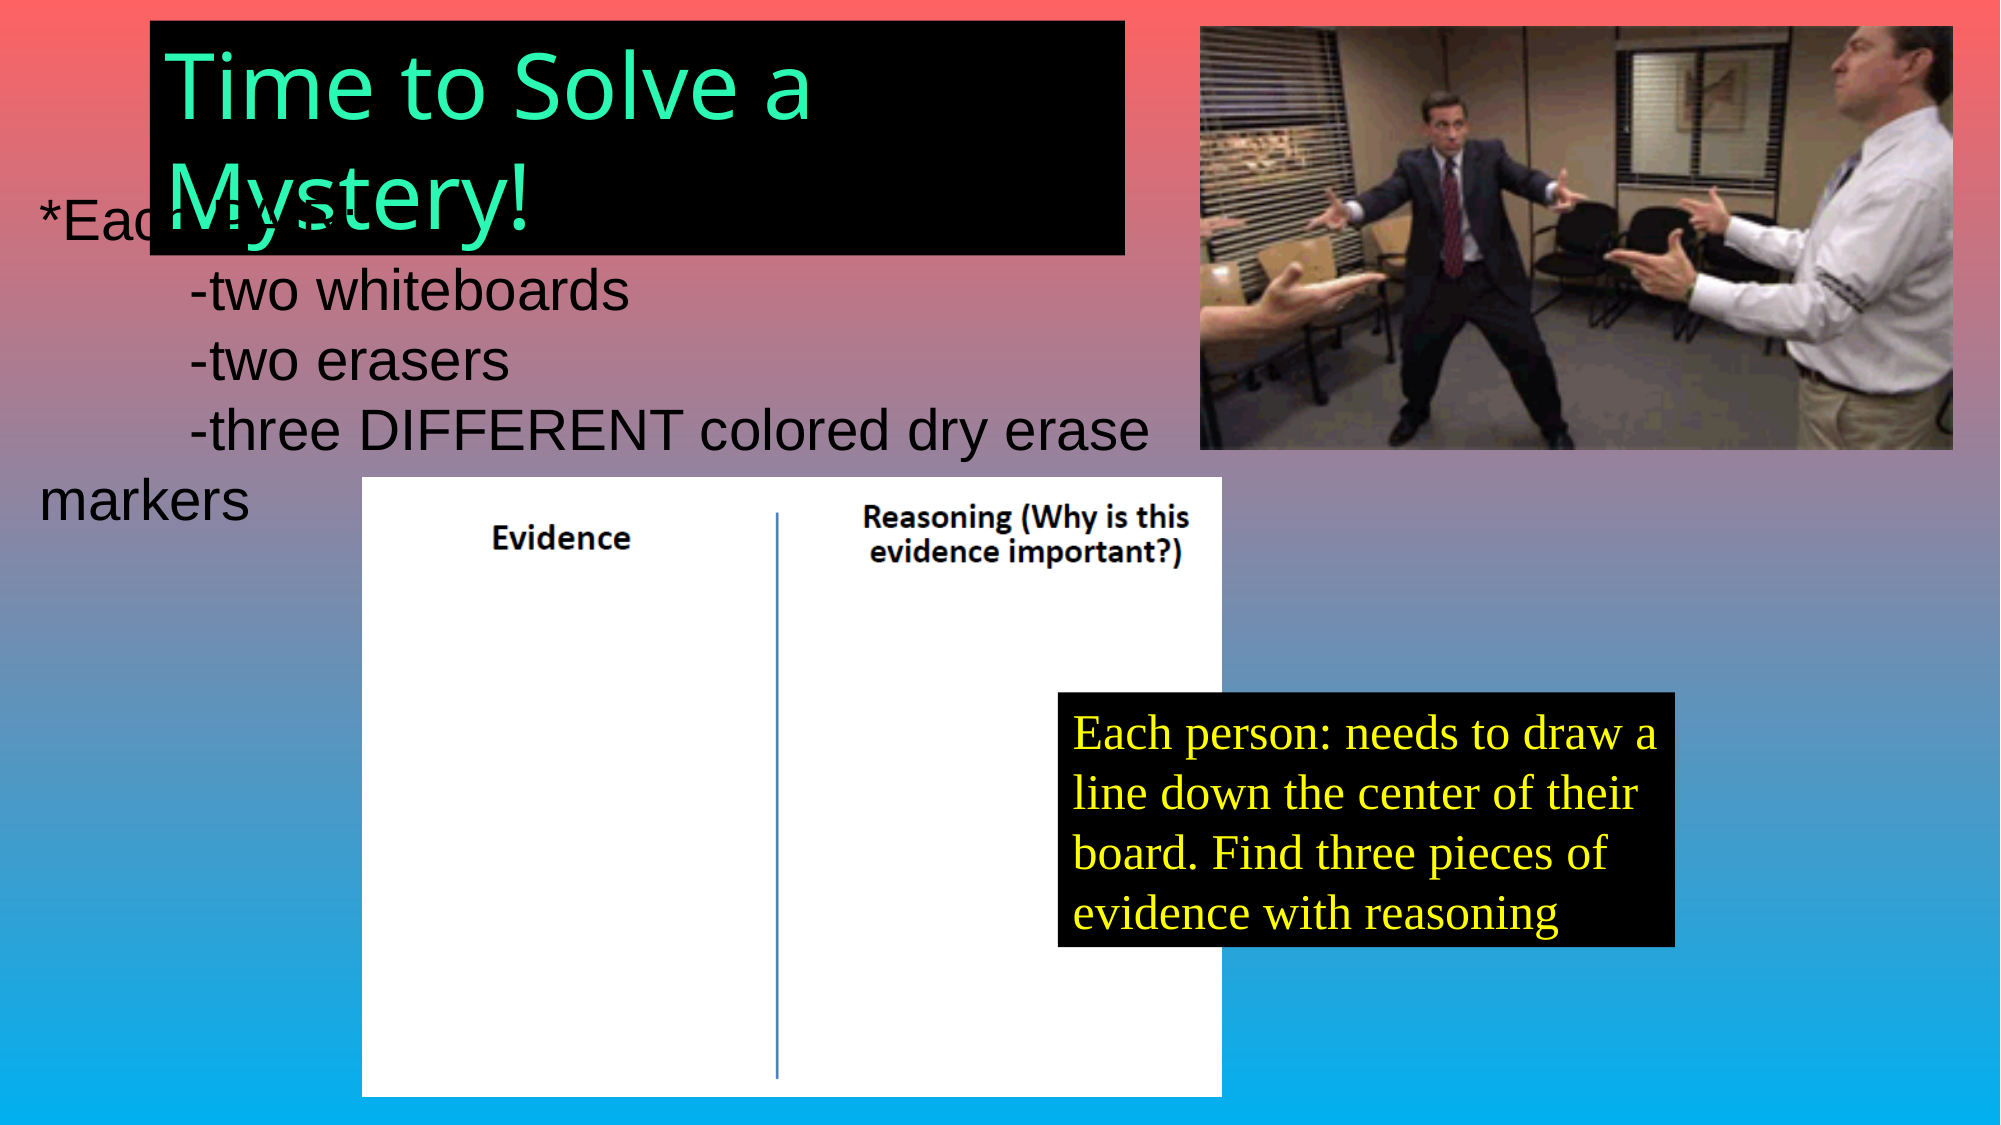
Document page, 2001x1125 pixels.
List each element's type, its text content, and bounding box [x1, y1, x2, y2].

text_box *Each PAIR: -two whiteboards -two erasers -three DIFFERENT colored dry erase markers [24, 174, 1200, 540]
picture [0, 477, 2000, 1096]
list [1199, 25, 1953, 451]
text_box Each person: needs to draw a line down the center of their board. Find three pieces of evidence with reasoning [1222, 692, 1675, 948]
text_box Time to Solve a Mystery! [149, 20, 1125, 174]
